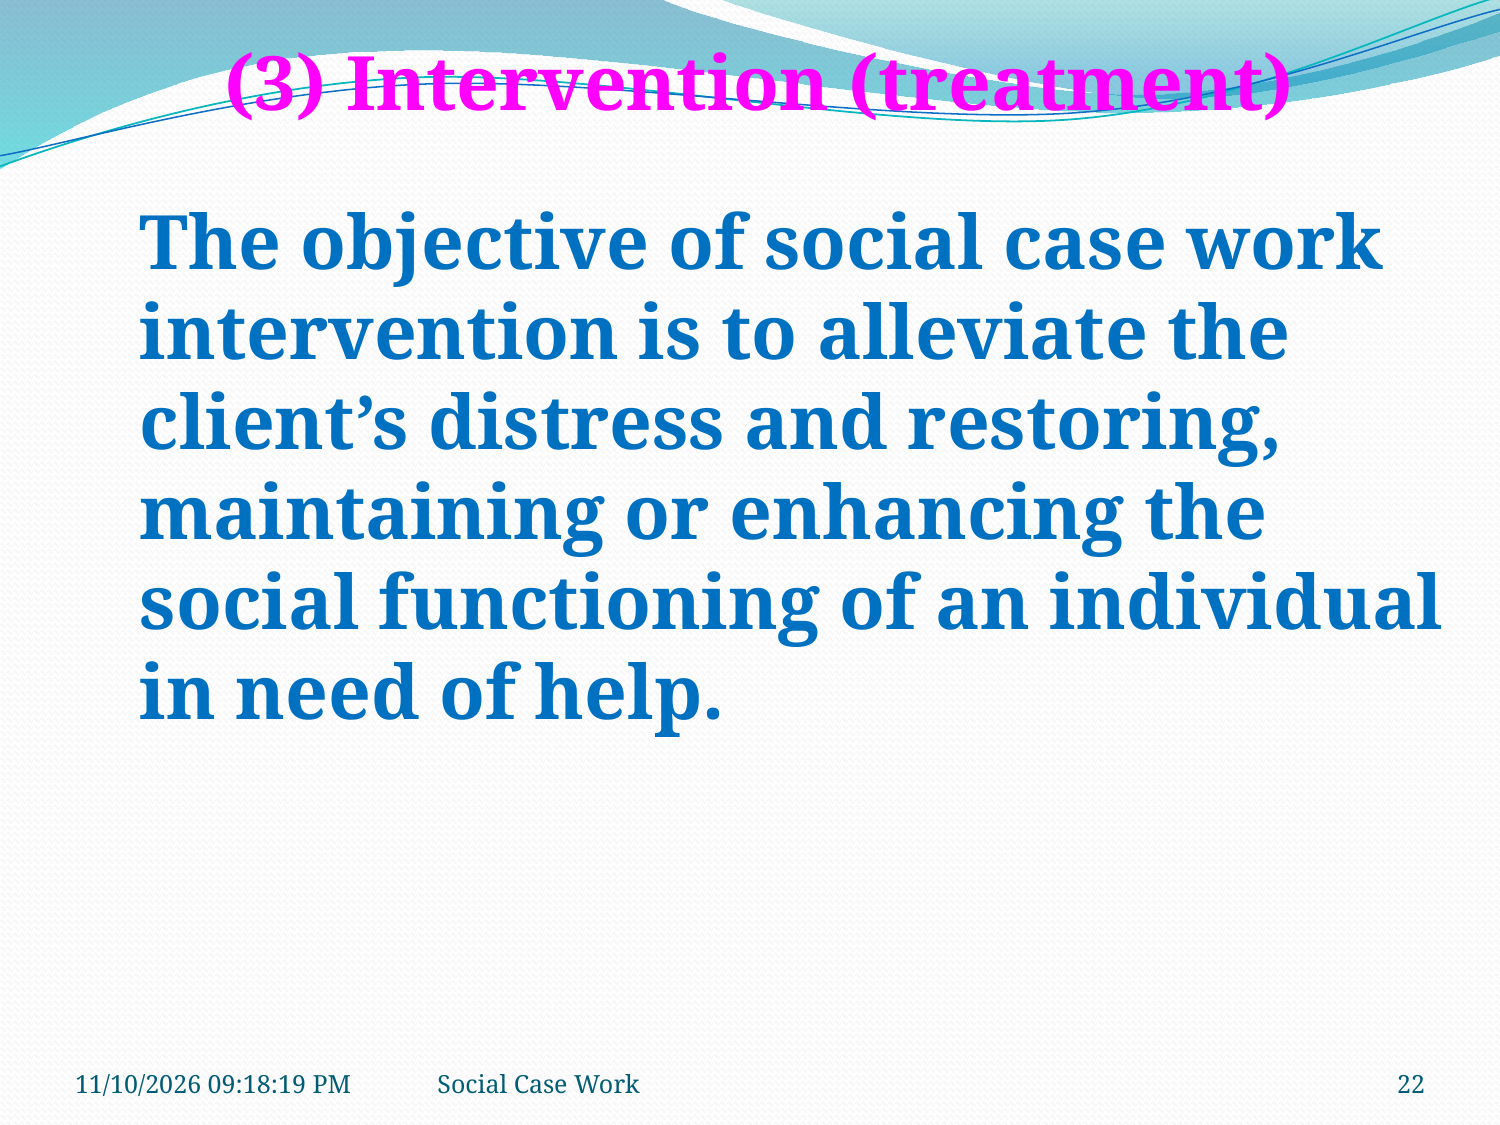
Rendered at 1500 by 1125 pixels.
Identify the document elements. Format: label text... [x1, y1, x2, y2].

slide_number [75, 1042, 425, 1103]
list The objective of social case work intervention is to alleviate the client’s distress and restoring, maintaining or enhancing the social functioning of an individual in need of help. [125, 187, 1463, 1100]
slide_number 22 [1299, 1042, 1425, 1103]
text_box (3) Intervention (treatment) [0, 0, 1500, 125]
footer Social Case Work [437, 1042, 988, 1103]
